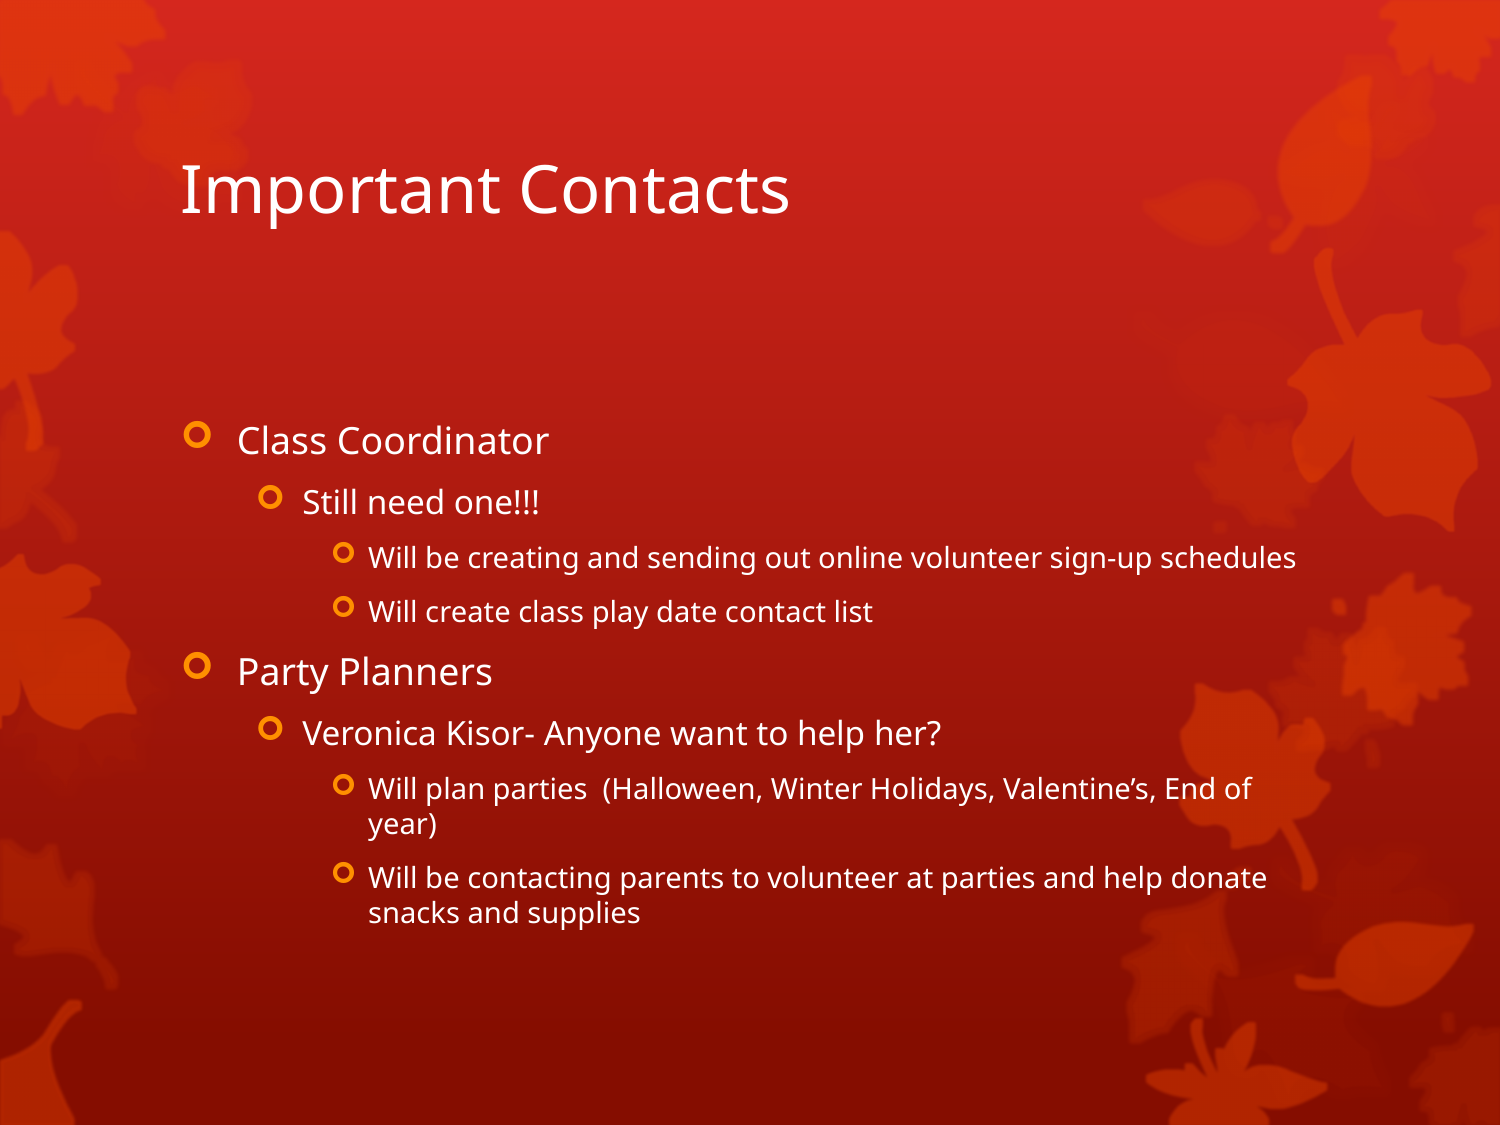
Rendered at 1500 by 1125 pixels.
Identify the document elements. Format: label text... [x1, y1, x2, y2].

title Important Contacts [165, 110, 1335, 263]
list Class Coordinator Still need one!!! Will be creating and sending out online volunteer sign-up schedules Will create class play date contact list Party Planners Veronica Kisor- Anyone want to help her? Will plan parties (Halloween, Winter Holidays, Valentine’s, End of year) Will be contacting parents to volunteer at parties and help donate snacks and supplies [165, 296, 1335, 1050]
